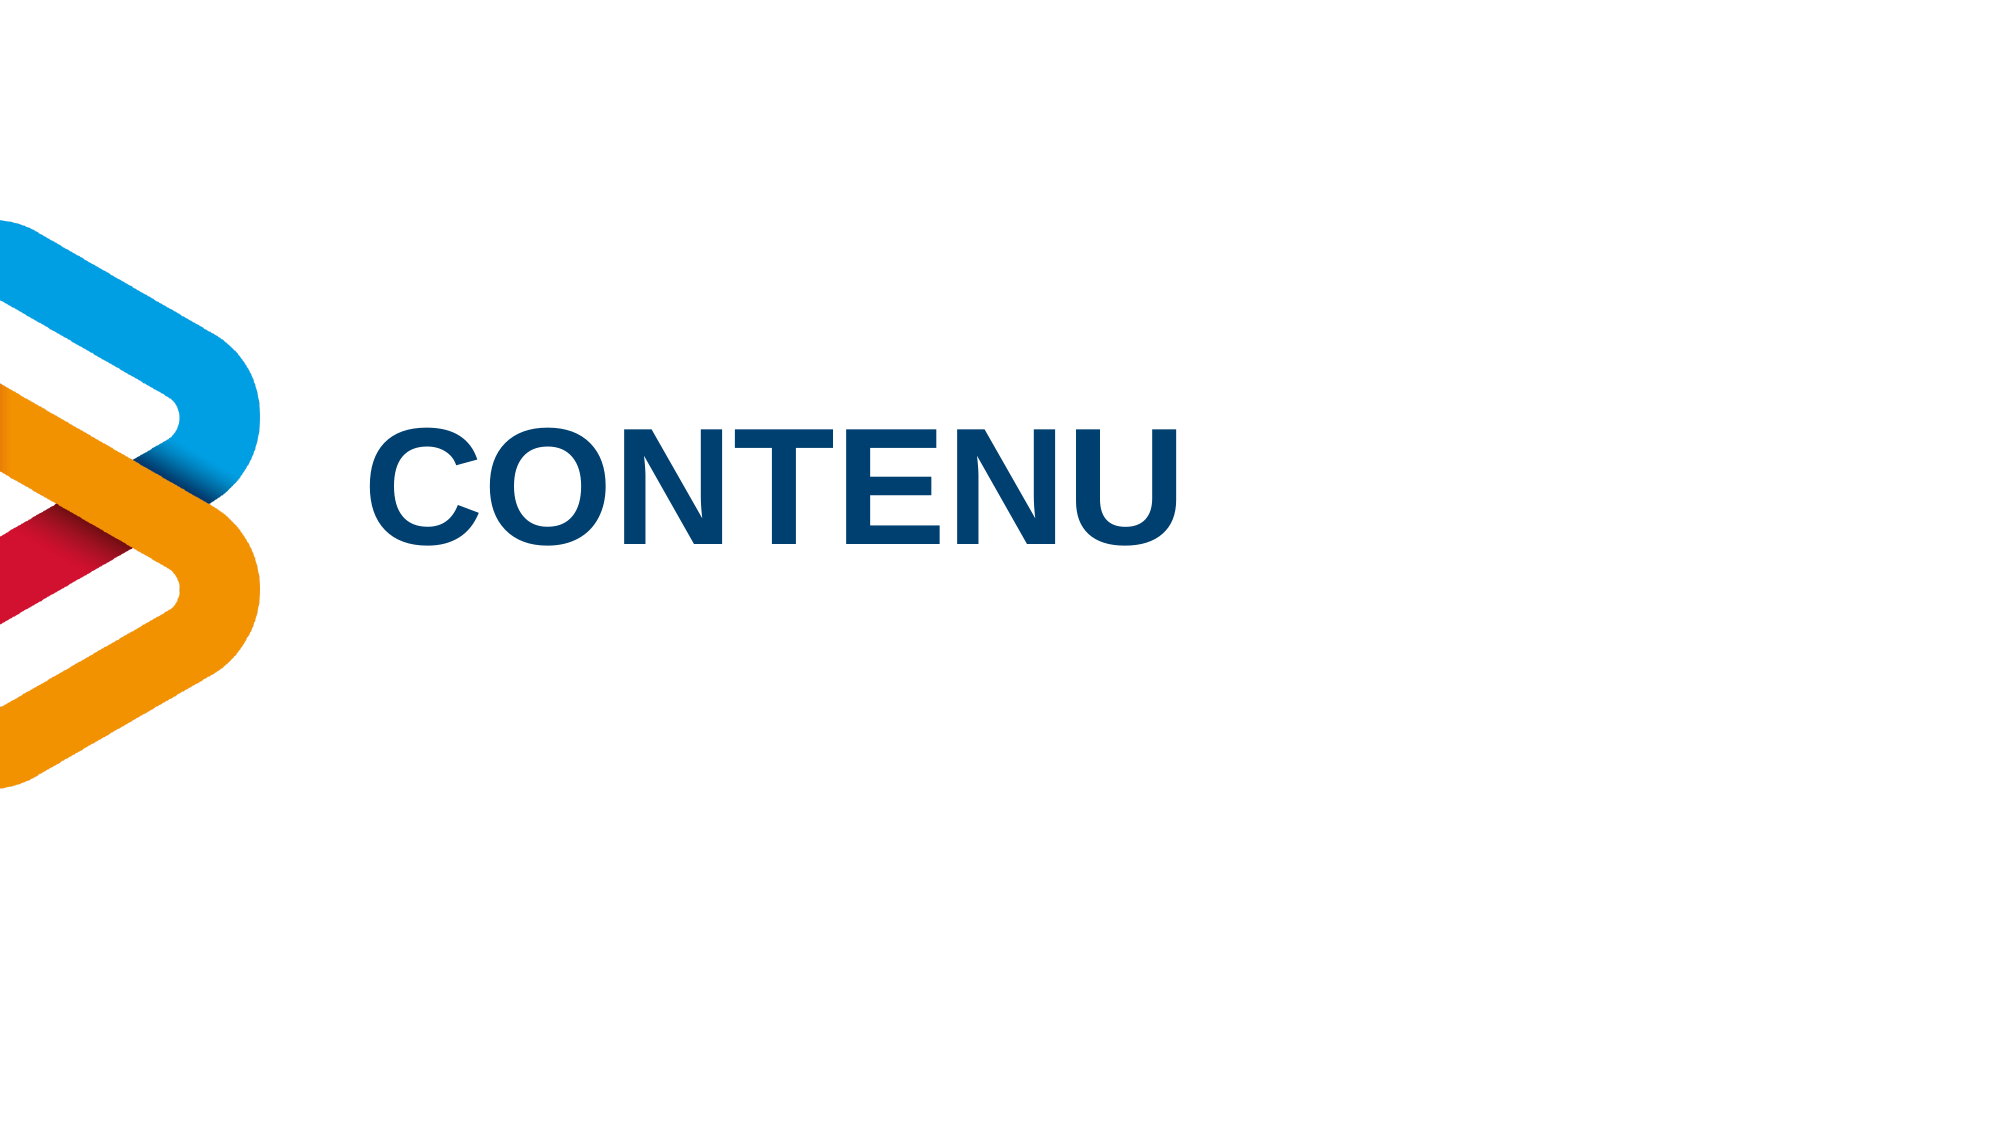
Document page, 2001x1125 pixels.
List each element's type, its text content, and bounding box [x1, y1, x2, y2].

picture [0, 302, 260, 789]
picture [0, 219, 260, 399]
list CONTENU [348, 392, 1853, 684]
